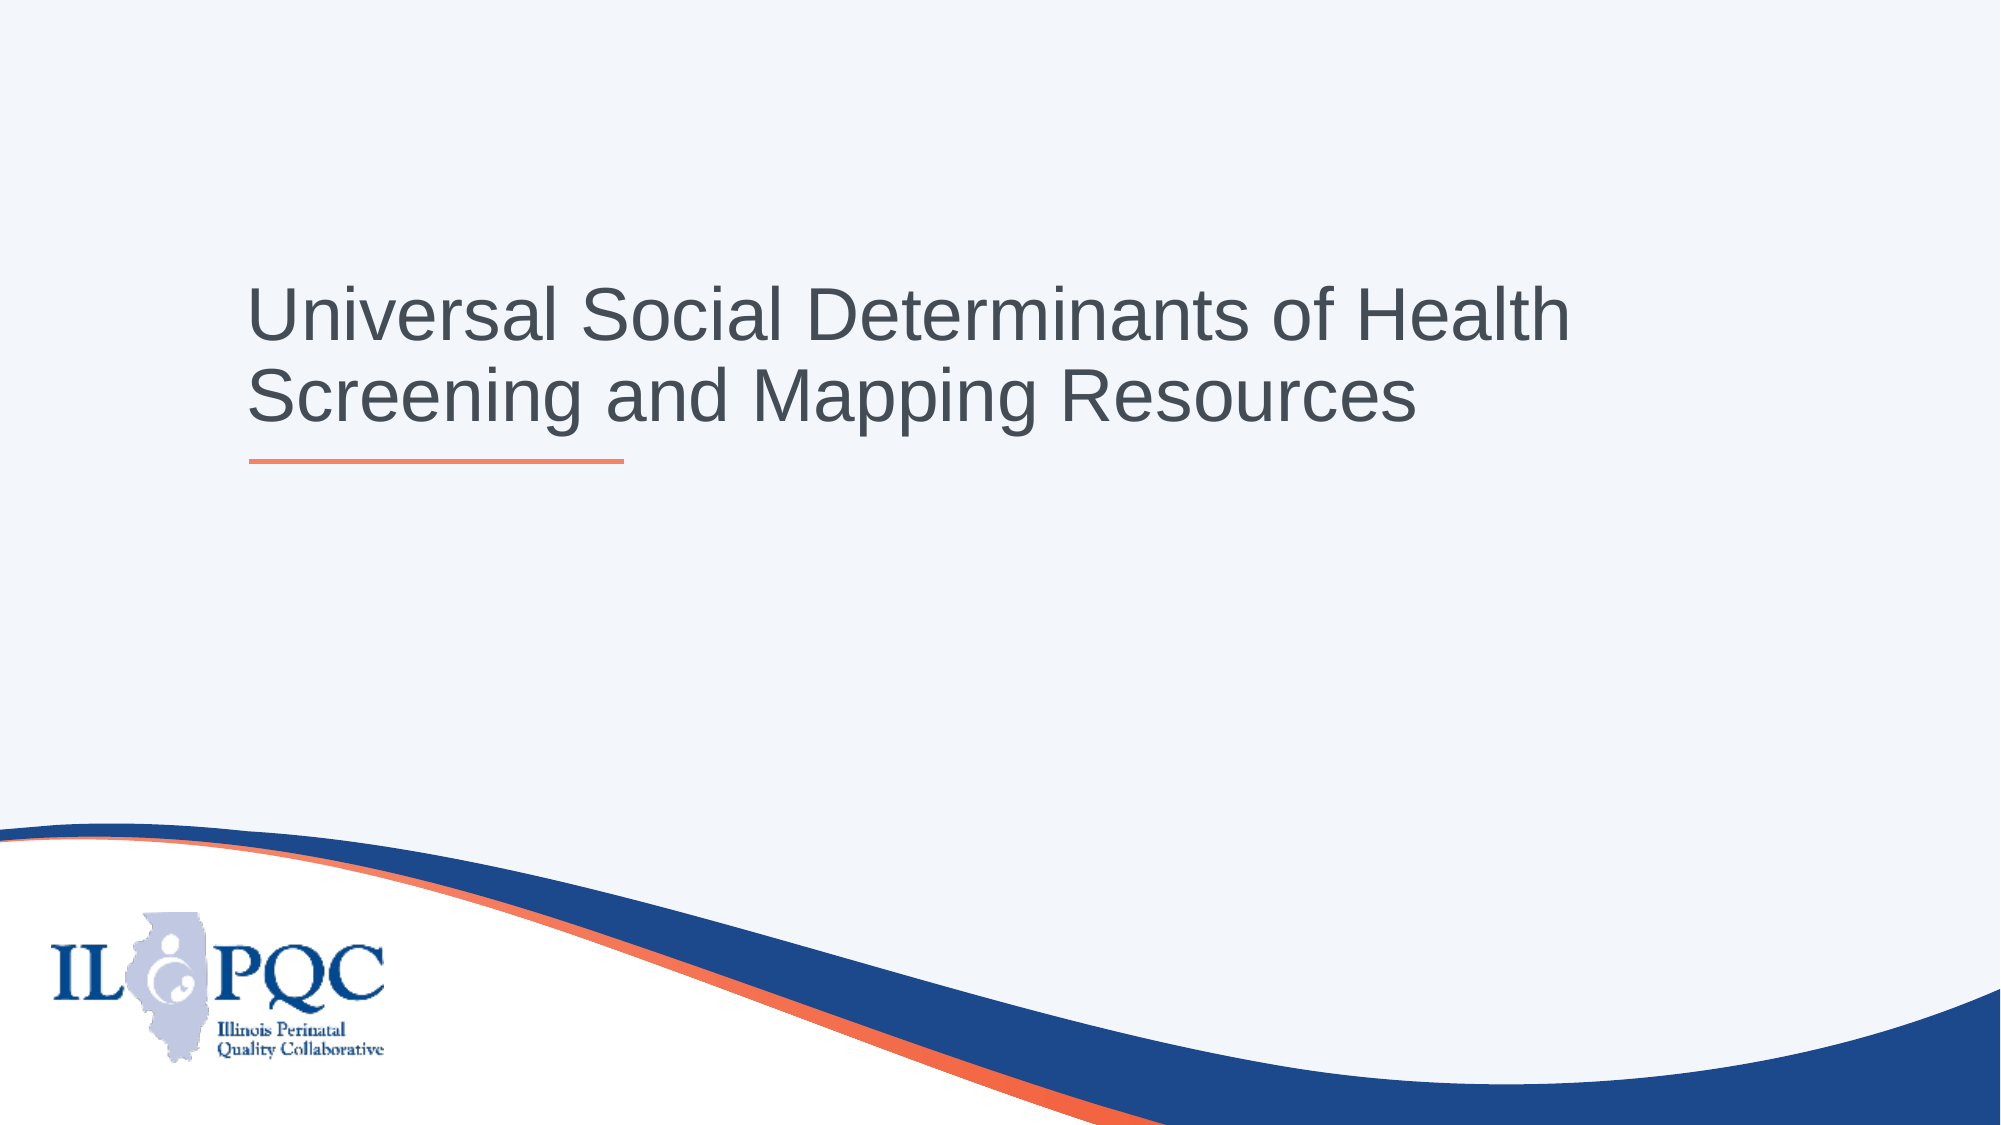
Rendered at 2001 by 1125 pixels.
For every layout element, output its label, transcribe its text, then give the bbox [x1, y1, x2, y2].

picture [51, 912, 384, 1063]
title Universal Social Determinants of Health Screening and Mapping Resources [231, 115, 1769, 446]
